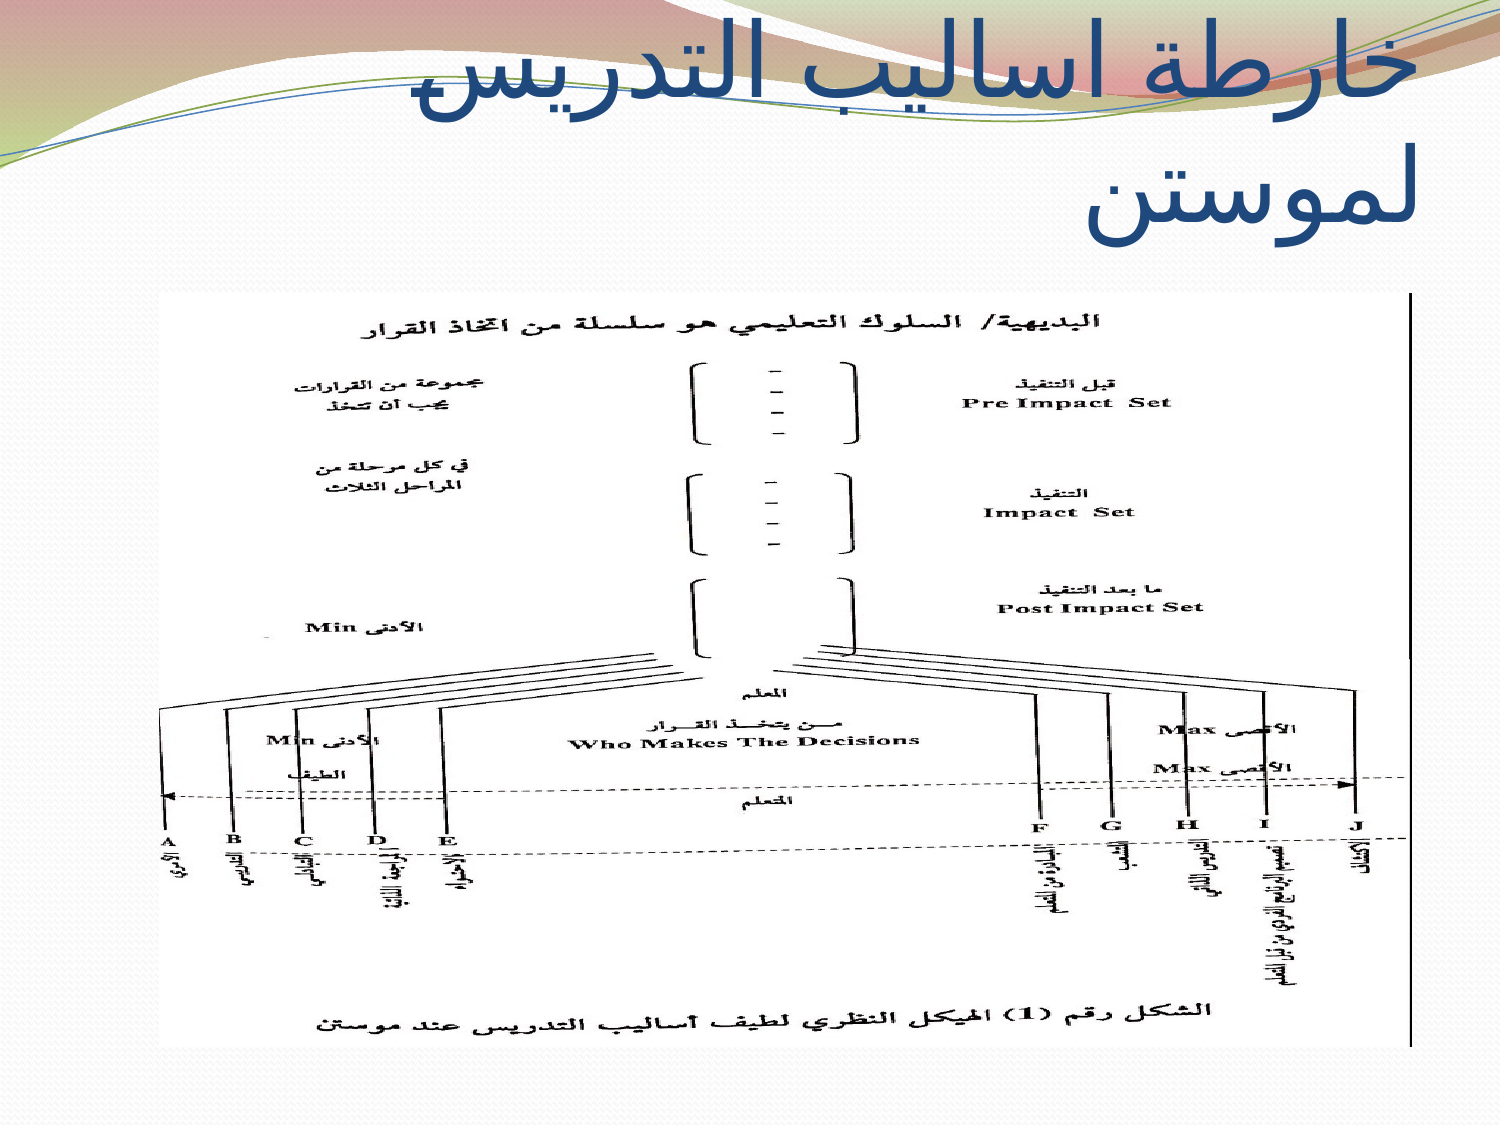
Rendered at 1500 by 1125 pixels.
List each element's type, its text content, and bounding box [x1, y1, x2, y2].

picture [159, 292, 1412, 1048]
title خارطة اساليب التدريس لموستن [75, 101, 1425, 244]
